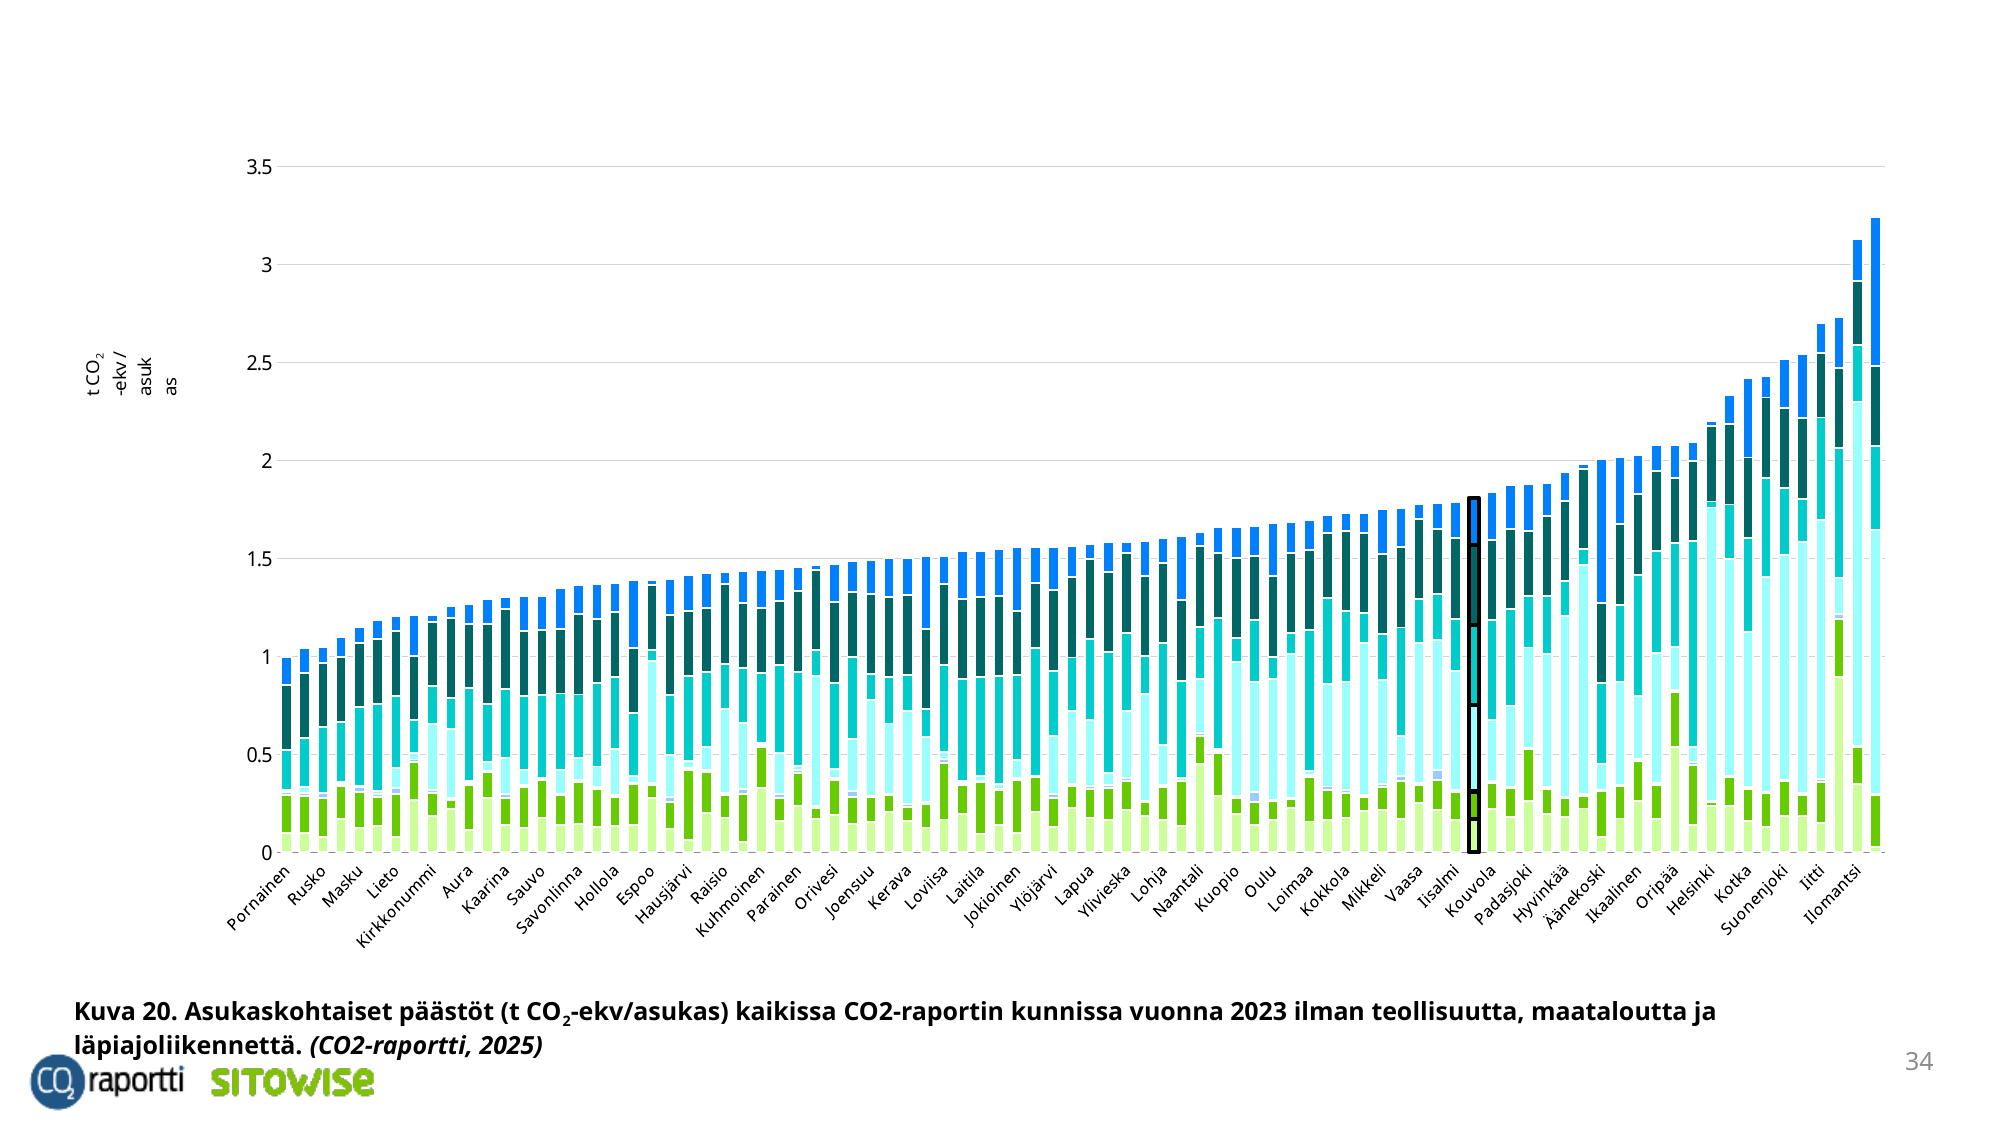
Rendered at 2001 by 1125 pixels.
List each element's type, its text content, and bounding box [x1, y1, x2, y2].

picture [209, 1067, 377, 1098]
picture [22, 1047, 191, 1117]
text_box 34 [1889, 1033, 1949, 1093]
chart [72, 125, 1928, 980]
text_box Kuva 20. Asukaskohtaiset päästöt (t CO2-ekv/asukas) kaikissa CO2-raportin kunnissa vuonna 2023 ilman teollisuutta, maataloutta ja läpiajoliikennettä. (CO2-raportti, 2025) [58, 988, 1890, 1067]
